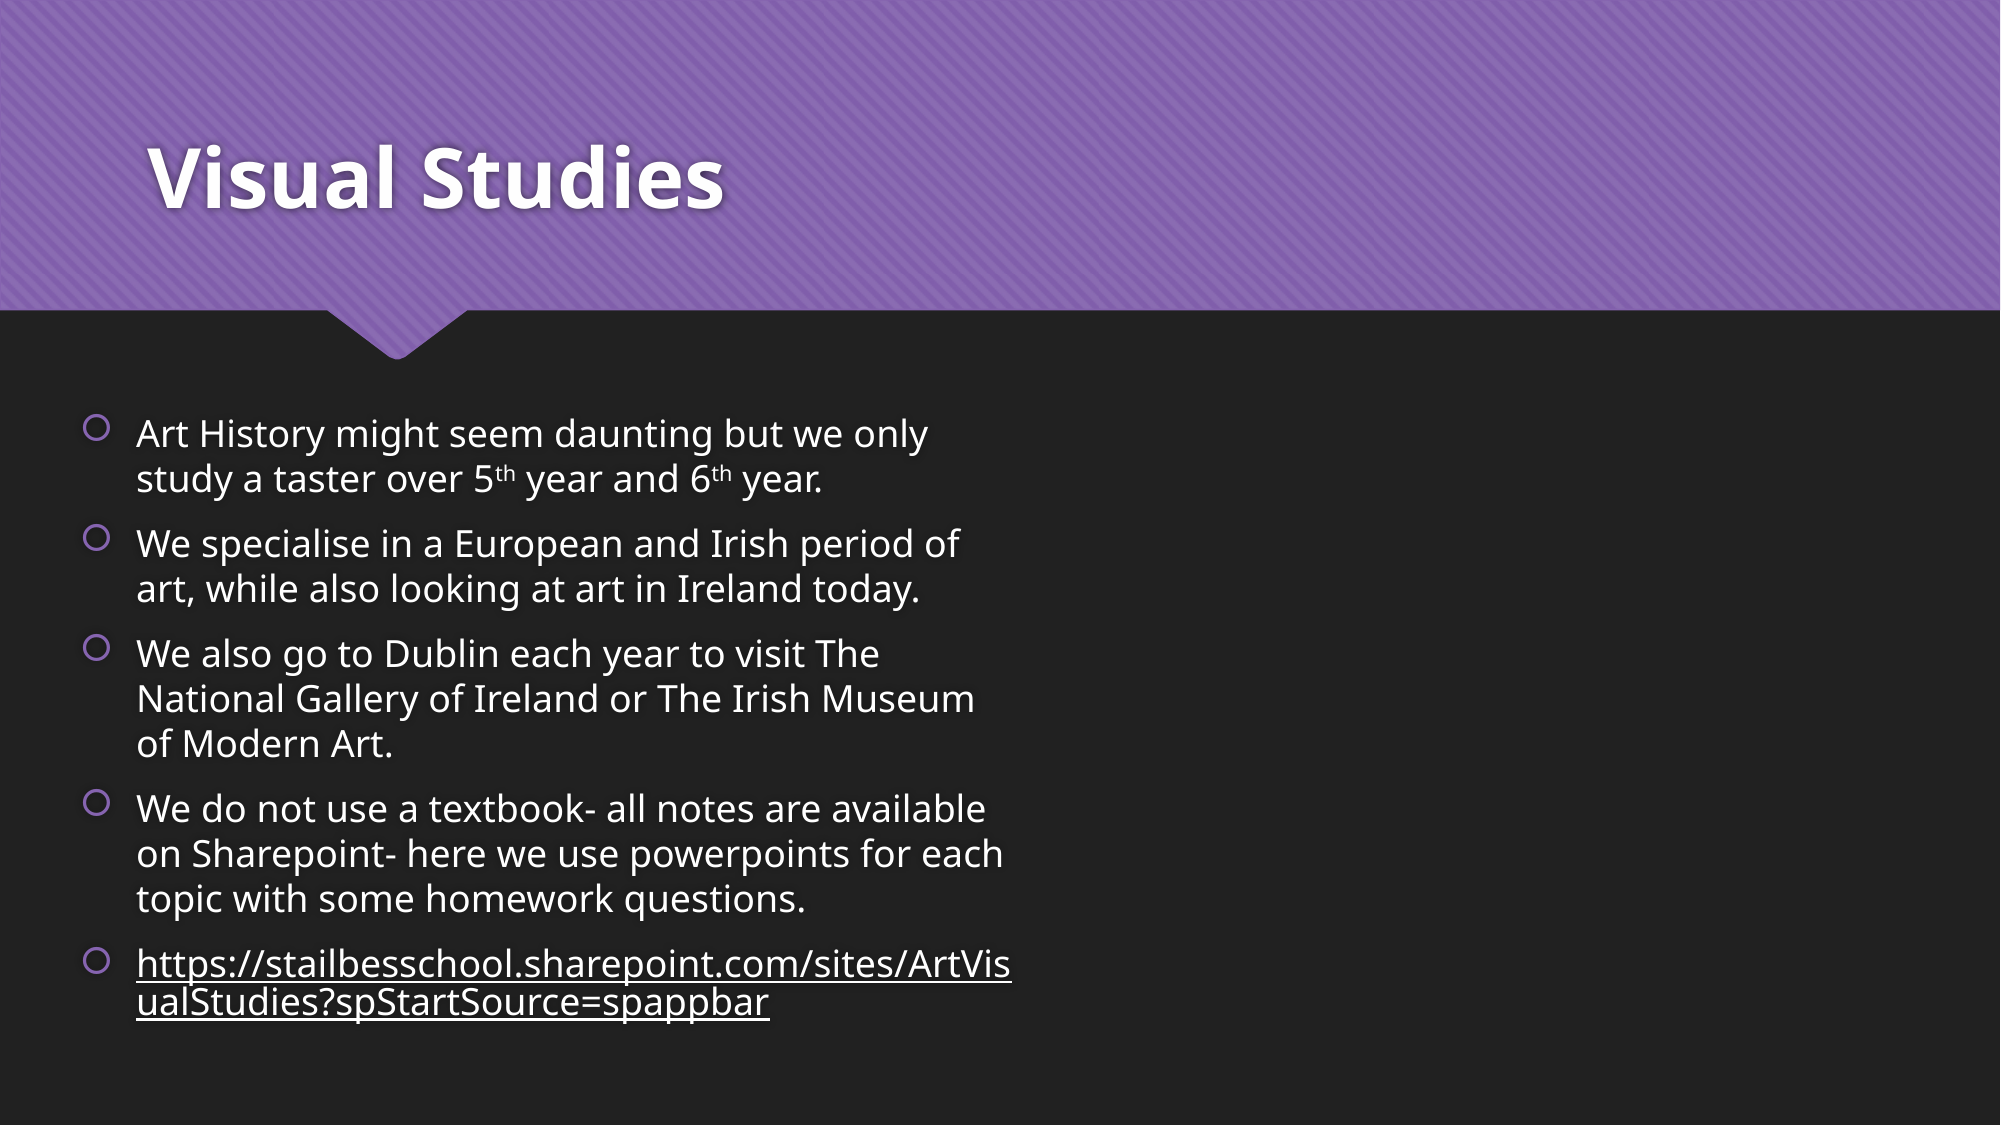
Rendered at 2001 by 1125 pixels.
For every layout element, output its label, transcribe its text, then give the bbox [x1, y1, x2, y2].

title Visual Studies [132, 73, 1868, 233]
list Art History might seem daunting but we only study a taster over 5th year and 6th year. We specialise in a European and Irish period of art, while also looking at art in Ireland today. We also go to Dublin each year to visit The National Gallery of Ireland or The Irish Museum of Modern Art. We do not use a textbook- all notes are available on Sharepoint- here we use powerpoints for each topic with some homework questions. https://stailbesschool.sharepoint.com/sites/ArtVisualStudies?spStartSource=spappbar [64, 364, 1037, 1082]
